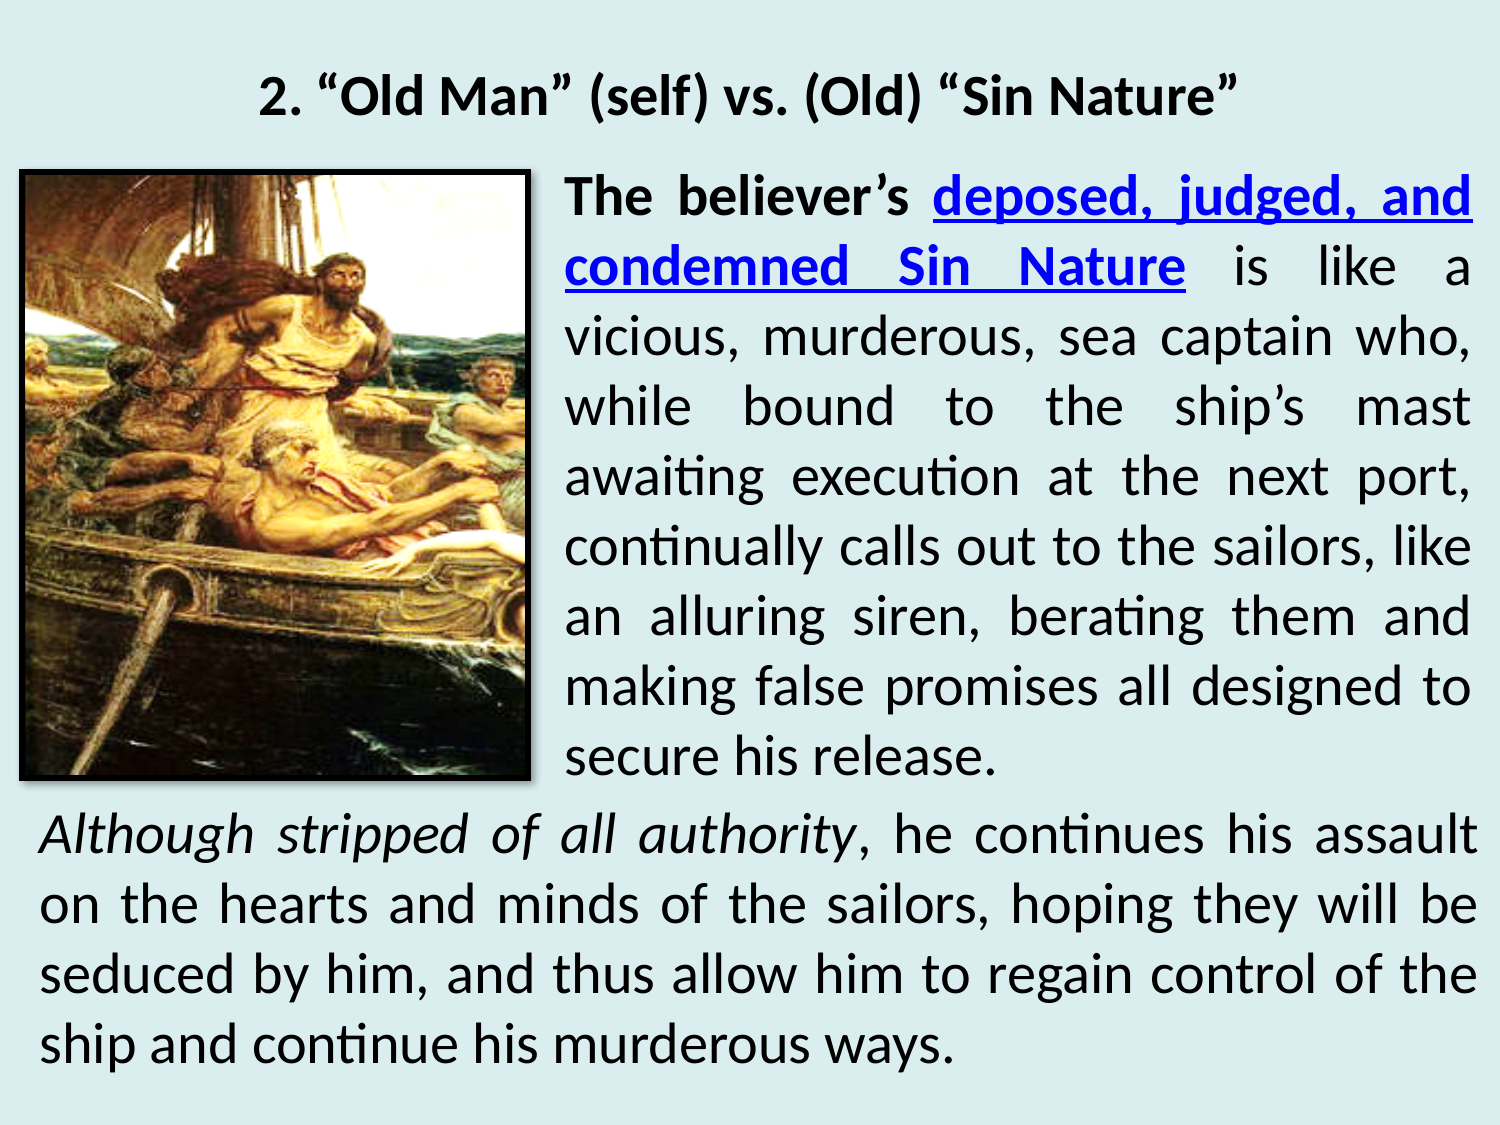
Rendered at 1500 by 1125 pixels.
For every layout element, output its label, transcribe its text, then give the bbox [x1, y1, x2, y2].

picture [24, 174, 526, 776]
text_box Although stripped of all authority, he continues his assault on the hearts and minds of the sailors, hoping they will be seduced by him, and thus allow him to regain control of the ship and continue his murderous ways. [24, 787, 1495, 1083]
text_box The believer’s deposed, judged, and condemned Sin Nature is like a vicious, murderous, sea captain who, while bound to the ship’s mast awaiting execution at the next port, continually calls out to the sailors, like an alluring siren, berating them and making false promises all designed to secure his release. [549, 149, 1488, 787]
text_box “Old Man” (self) vs. (Old) “Sin Nature” [0, 50, 1500, 135]
